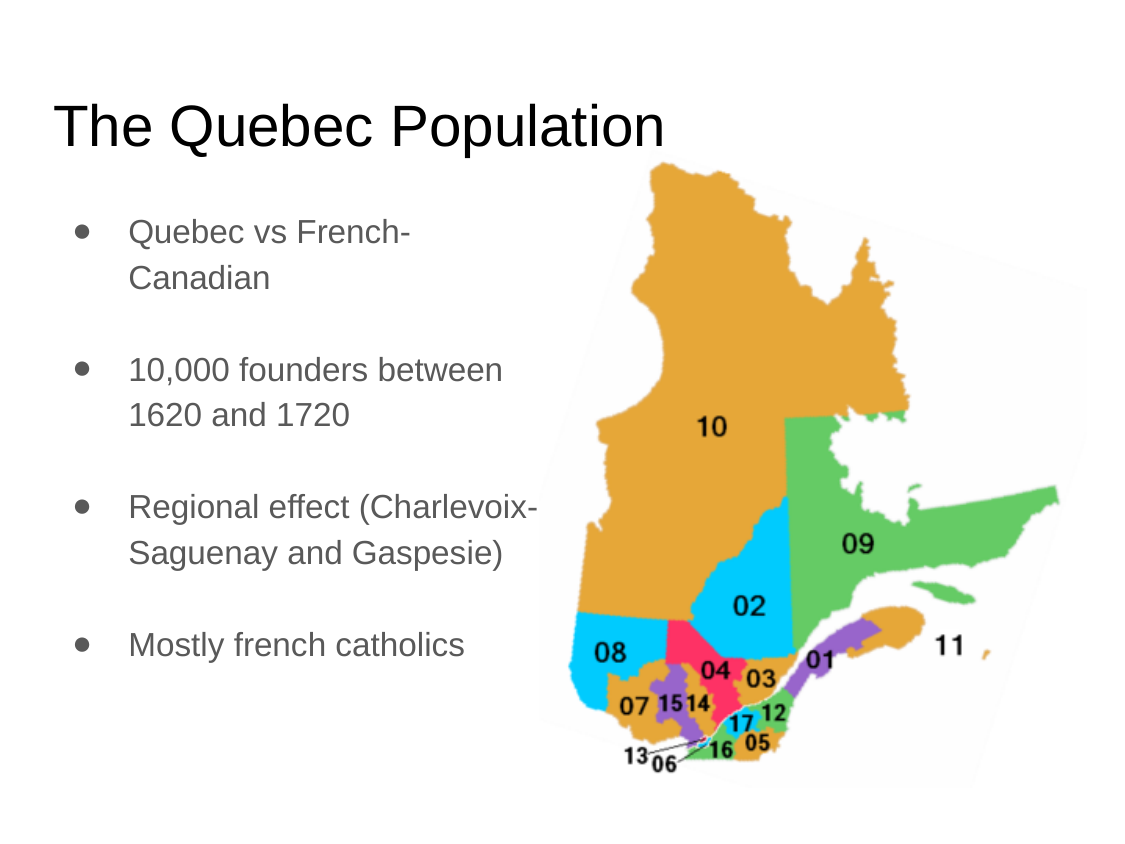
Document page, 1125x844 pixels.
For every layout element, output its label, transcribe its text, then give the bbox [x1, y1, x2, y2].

picture [539, 150, 1087, 789]
title The Quebec Population [38, 72, 1087, 167]
list Quebec vs French-Canadian 10,000 founders between 1620 and 1720 Regional effect (Charlevoix-Saguenay and Gaspesie) Mostly french catholics [38, 189, 534, 750]
